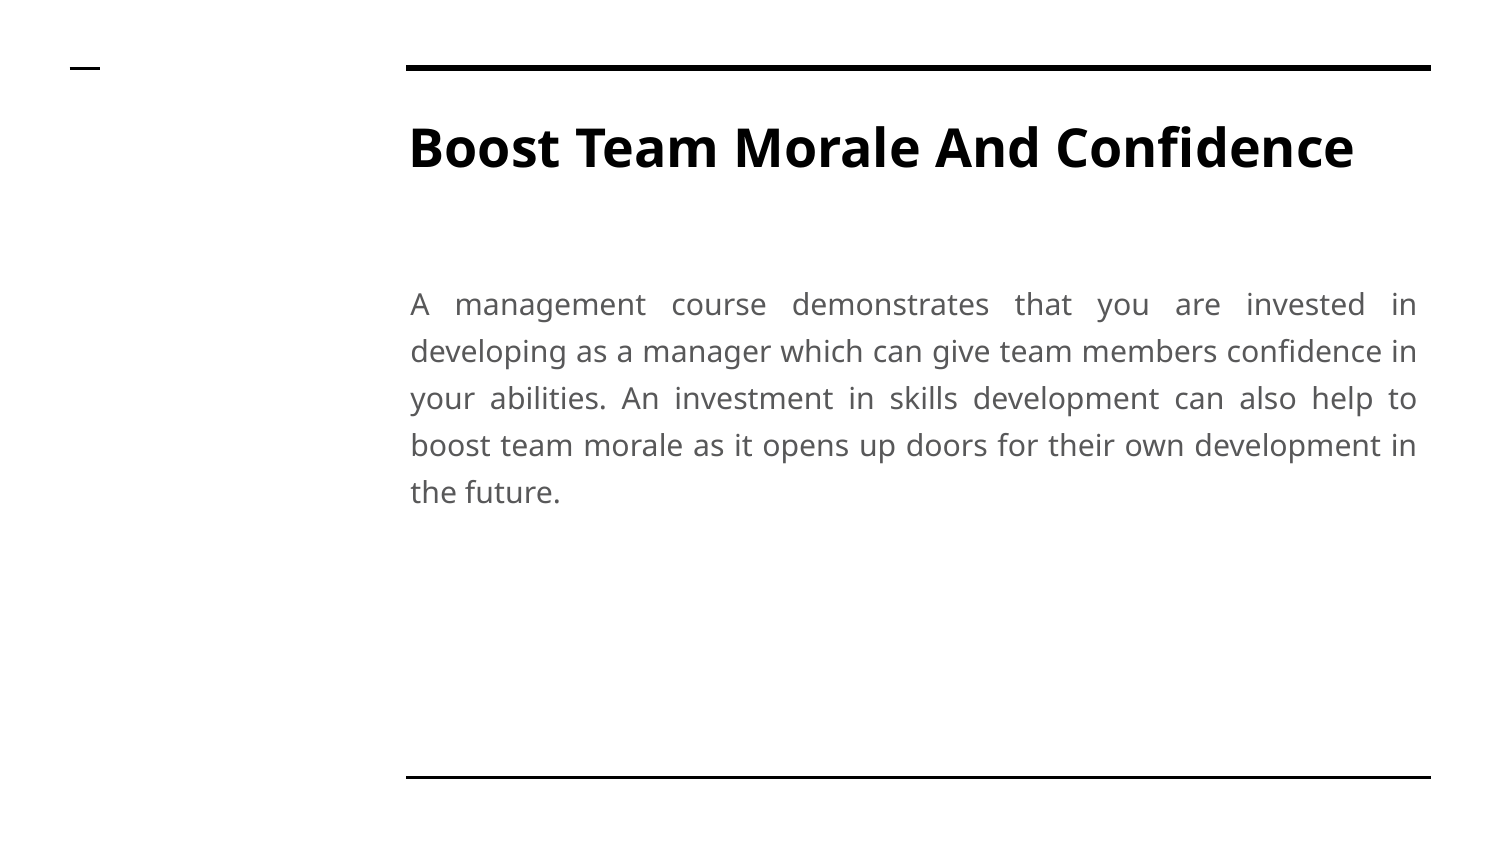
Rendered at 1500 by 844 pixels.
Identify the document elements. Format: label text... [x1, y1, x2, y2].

list A management course demonstrates that you are invested in developing as a manager which can give team members confidence in your abilities. An investment in skills development can also help to boost team morale as it opens up doors for their own development in the future. [395, 261, 1433, 755]
title Boost Team Morale And Confidence [393, 94, 1431, 199]
